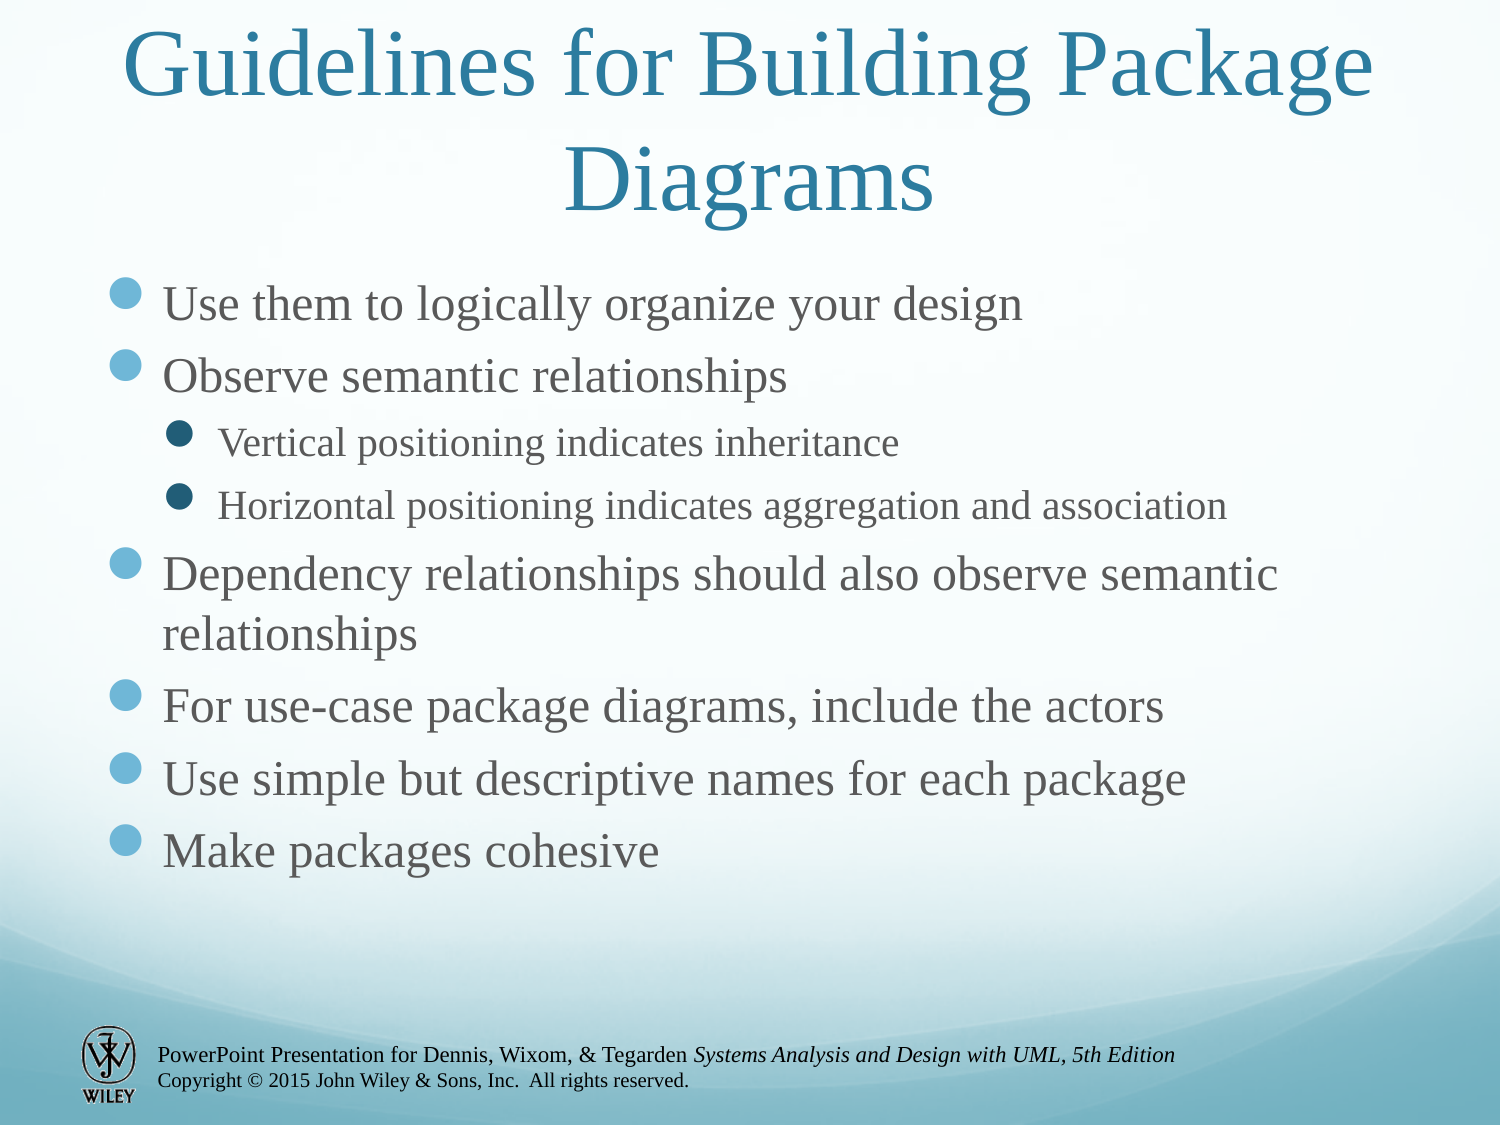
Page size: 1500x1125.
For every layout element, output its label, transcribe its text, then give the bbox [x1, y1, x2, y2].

picture [78, 1024, 138, 1105]
title Guidelines for Building Package Diagrams [89, 17, 1410, 238]
list Use them to logically organize your design Observe semantic relationships Vertical positioning indicates inheritance Horizontal positioning indicates aggregation and association Dependency relationships should also observe semantic relationships For use-case package diagrams, include the actors Use simple but descriptive names for each package Make packages cohesive [89, 262, 1410, 976]
